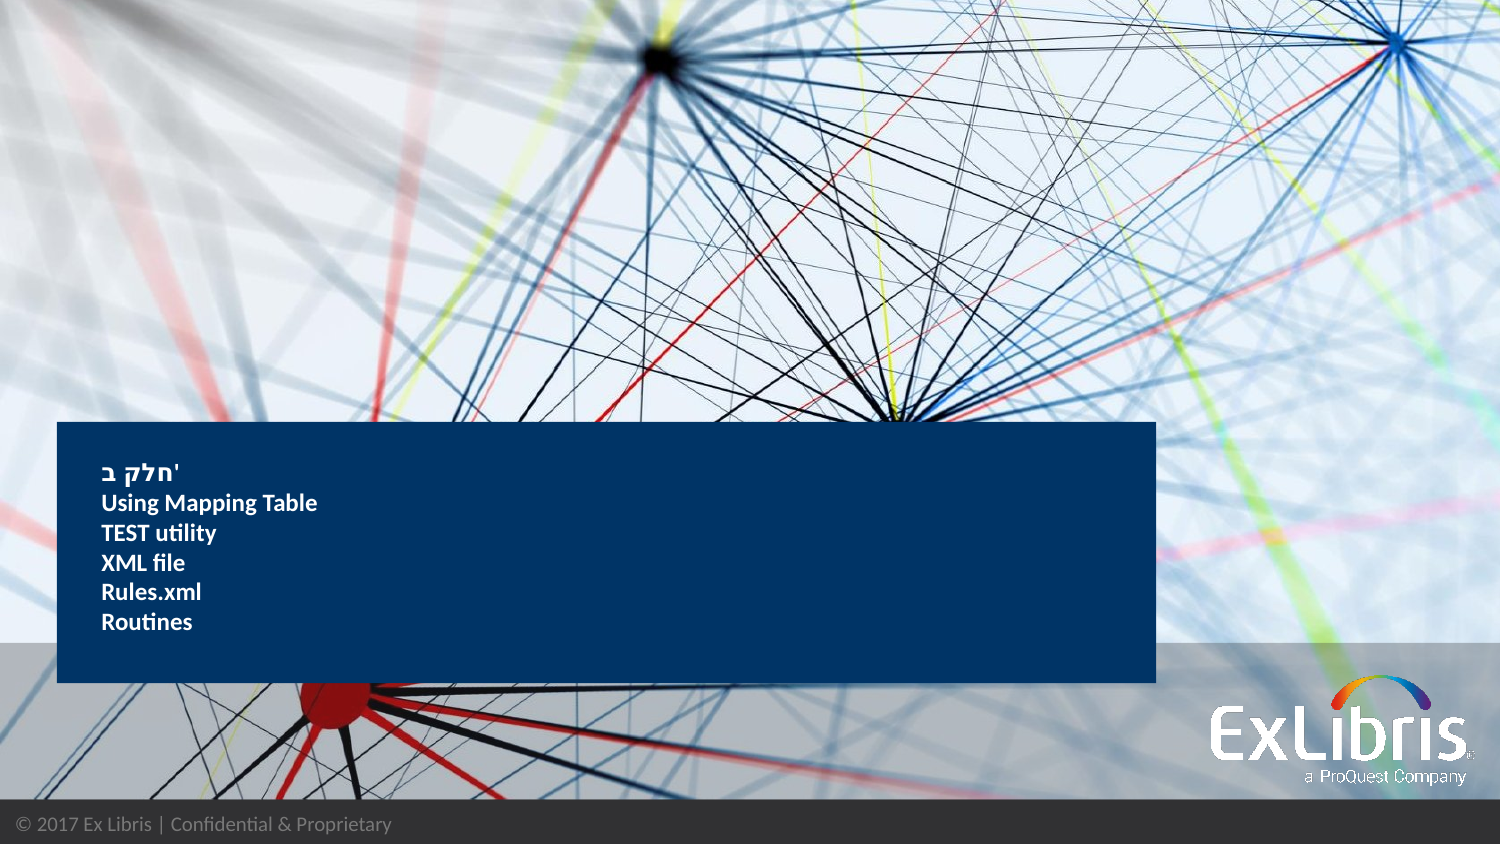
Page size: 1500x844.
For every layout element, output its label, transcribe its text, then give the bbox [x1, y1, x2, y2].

picture [0, 0, 1500, 799]
title חלק ב' Using Mapping Table TEST utility XML file Rules.xml Routines [86, 448, 1126, 653]
